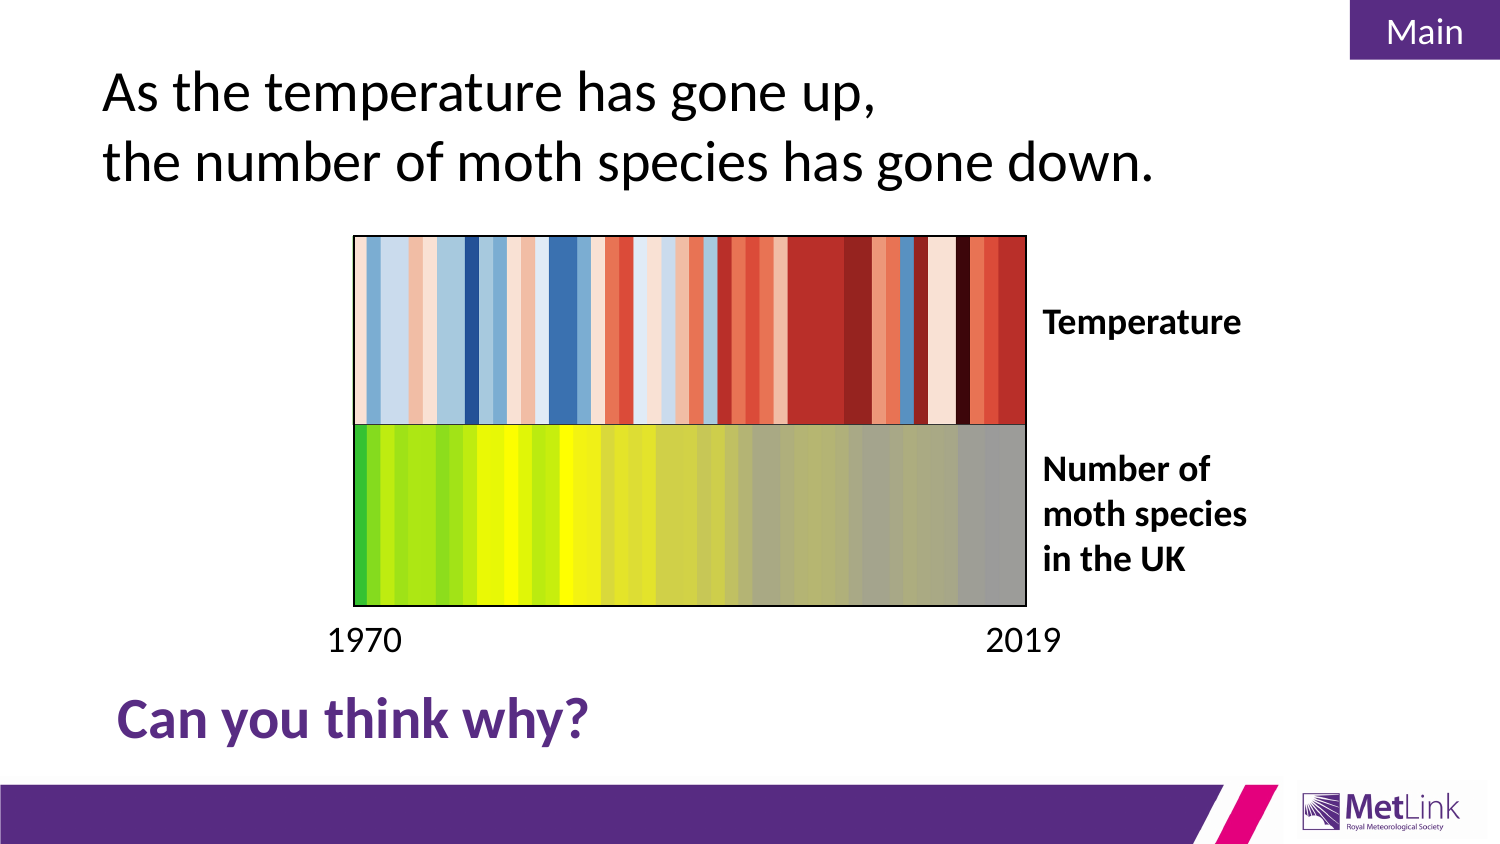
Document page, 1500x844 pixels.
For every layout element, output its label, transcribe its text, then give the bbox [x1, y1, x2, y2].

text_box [311, 236, 1294, 659]
text_box As the temperature has gone up, the number of moth species has gone down. [87, 45, 1350, 271]
picture [1297, 780, 1488, 839]
text_box Can you think why? [102, 672, 925, 758]
text_box Main [1349, 0, 1500, 60]
picture [0, 776, 1284, 844]
